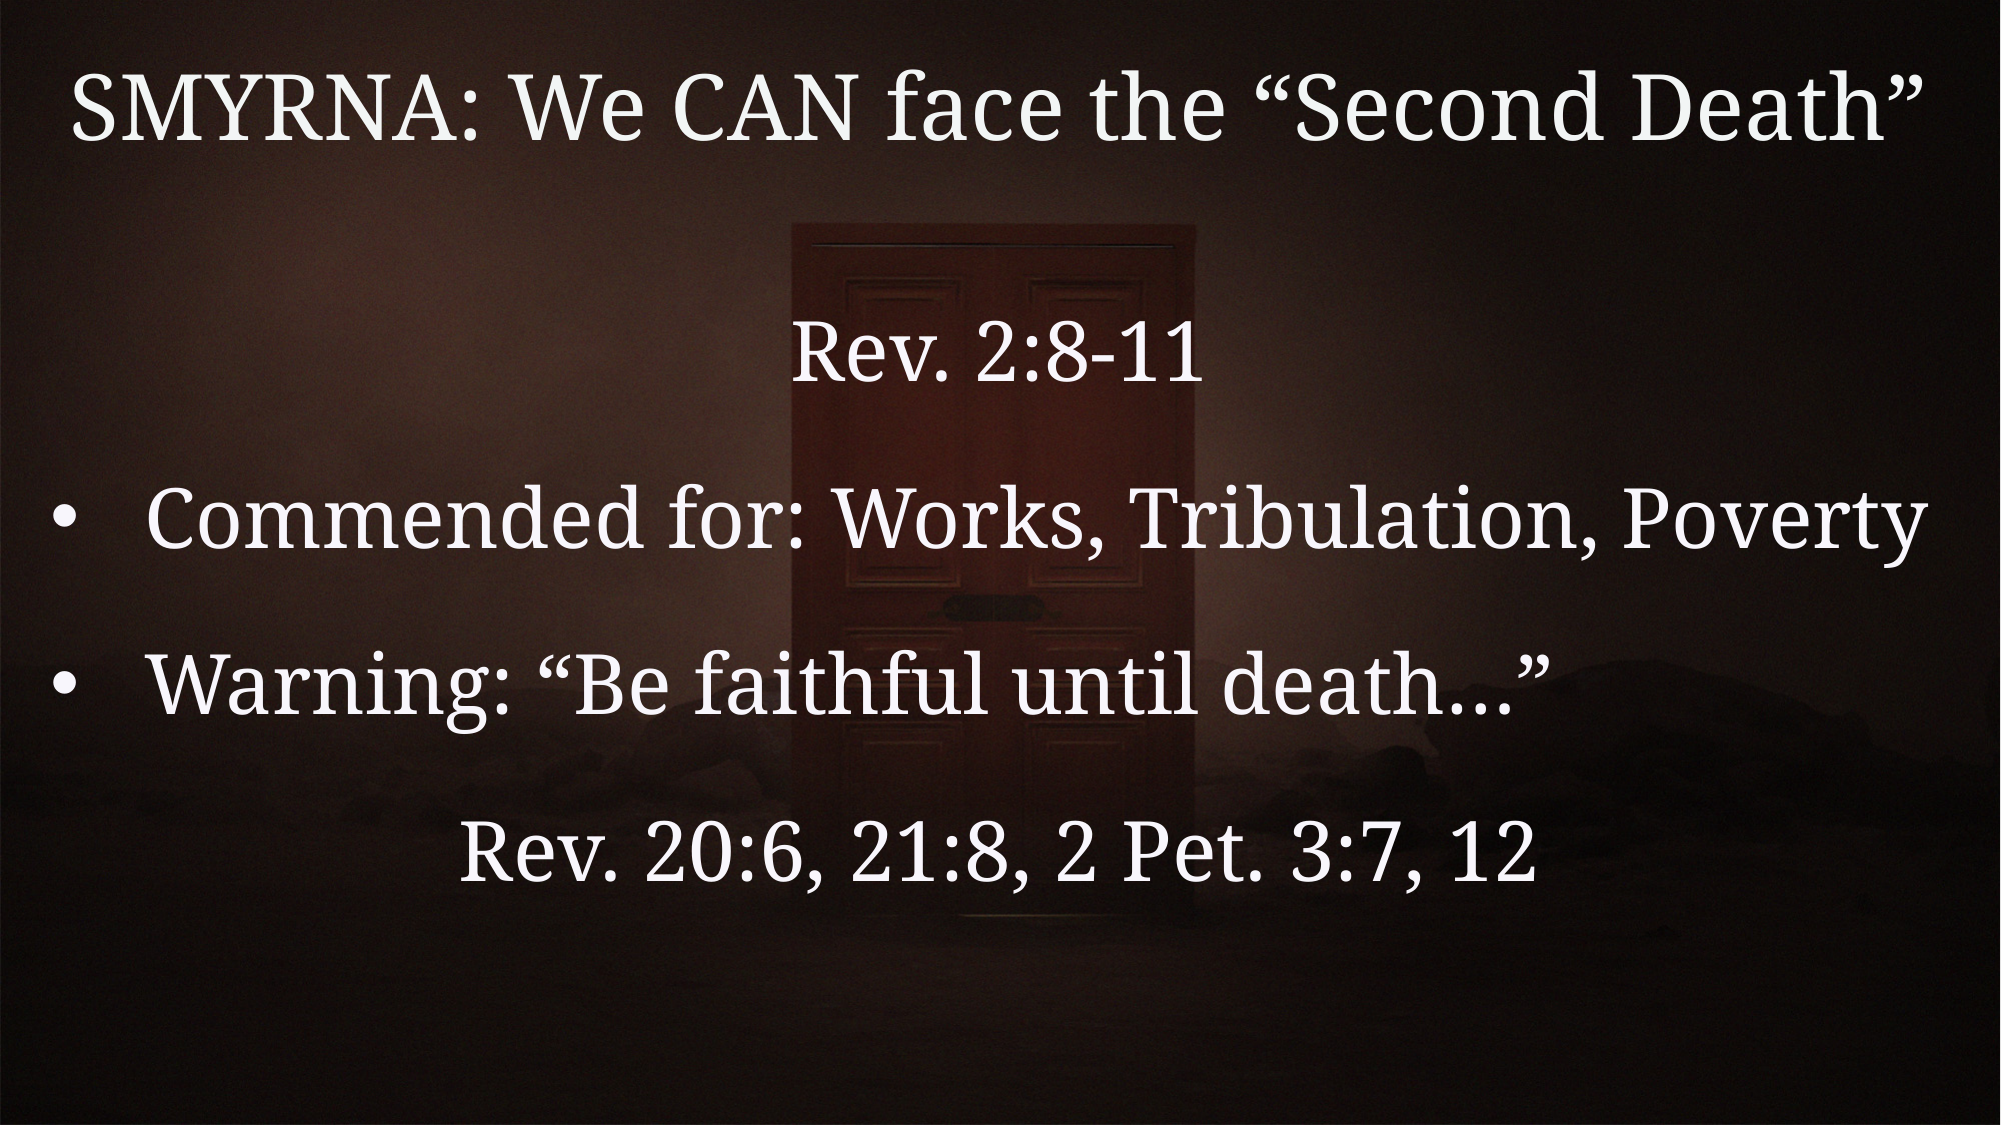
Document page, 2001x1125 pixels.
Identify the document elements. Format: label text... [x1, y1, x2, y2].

picture [0, 0, 2001, 1125]
title SMYRNA: We CAN face the “Second Death” [0, 44, 2000, 164]
list Rev. 2:8-11 Commended for: Works, Tribulation, Poverty Warning: “Be faithful until death…” Rev. 20:6, 21:8, 2 Pet. 3:7, 12 [35, 240, 1965, 953]
